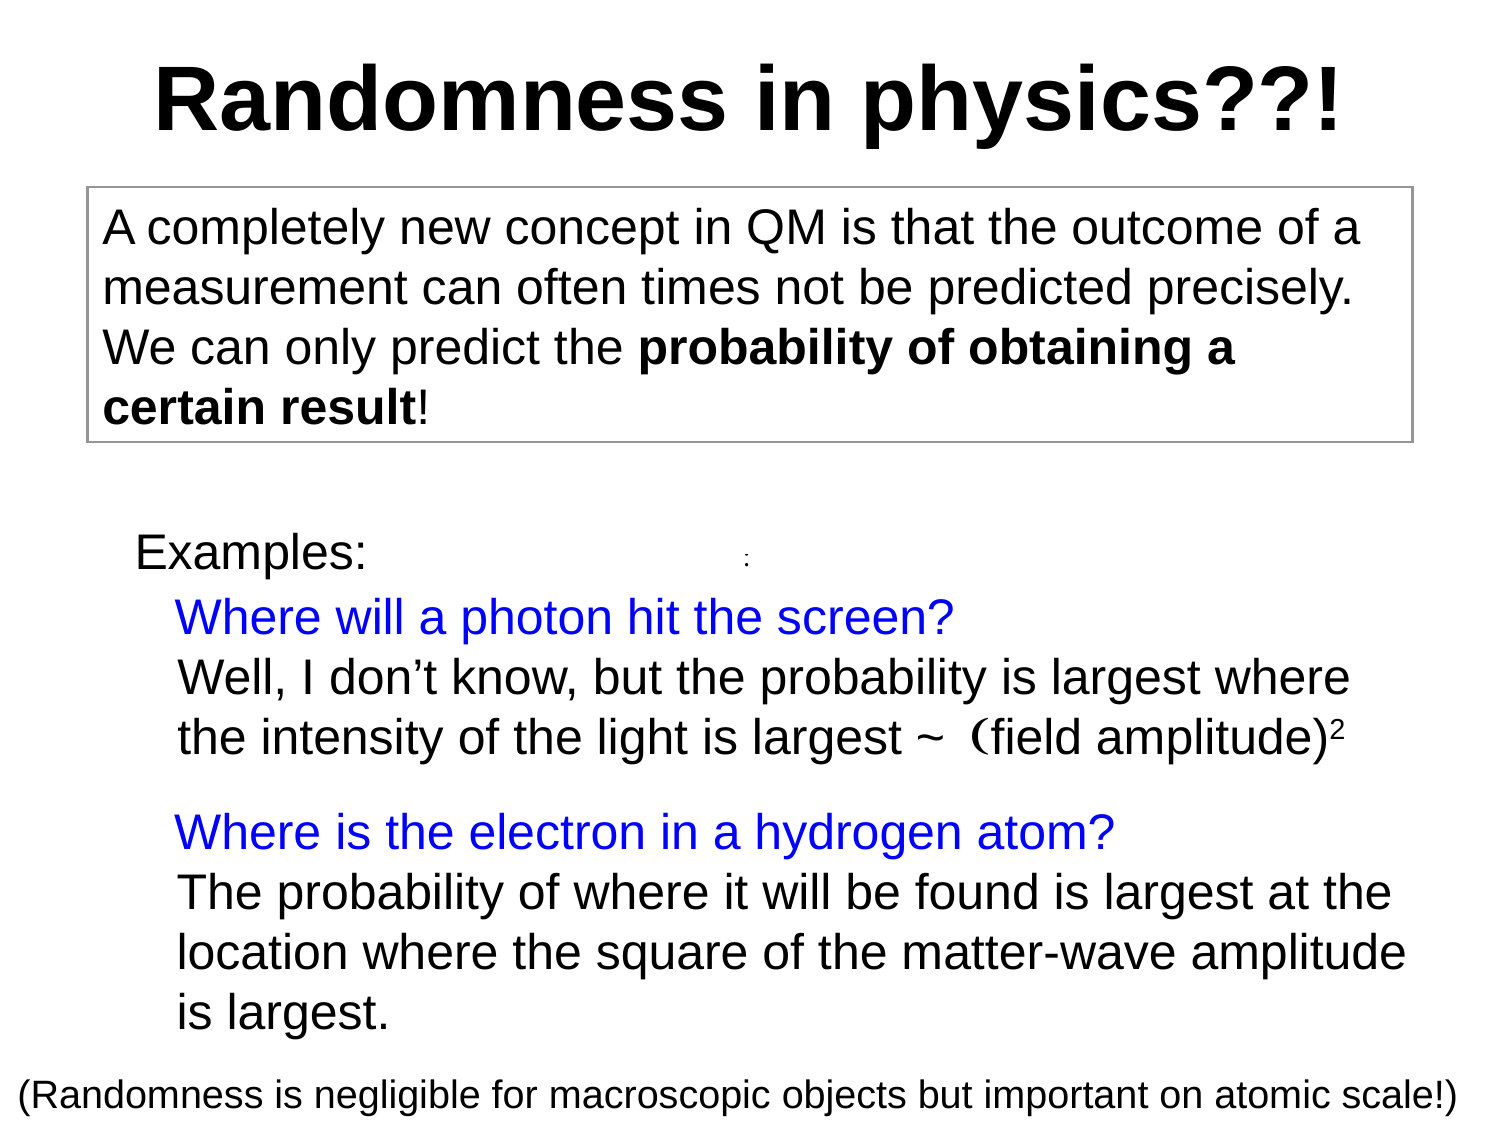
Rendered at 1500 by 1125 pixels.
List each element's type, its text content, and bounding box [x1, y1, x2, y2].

text_box Well, I don’t know, but the probability is largest where the intensity of the light is largest ~ (field amplitude)2 [162, 637, 1438, 773]
text_box A completely new concept in QM is that the outcome of a measurement can often times not be predicted precisely. We can only predict the probability of obtaining a certain result! [87, 187, 1413, 443]
title Randomness in physics??! [0, 0, 1500, 188]
text_box Where will a photon hit the screen? [159, 577, 1475, 652]
text_box Where is the electron in a hydrogen atom? [159, 792, 1475, 868]
text_box (Randomness is negligible for macroscopic objects but important on atomic scale!) [2, 1061, 1475, 1125]
text_box Examples: [119, 512, 383, 588]
text_box The probability of where it will be found is largest at the location where the square of the matter-wave amplitude is largest. [161, 852, 1437, 1048]
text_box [739, 553, 761, 571]
